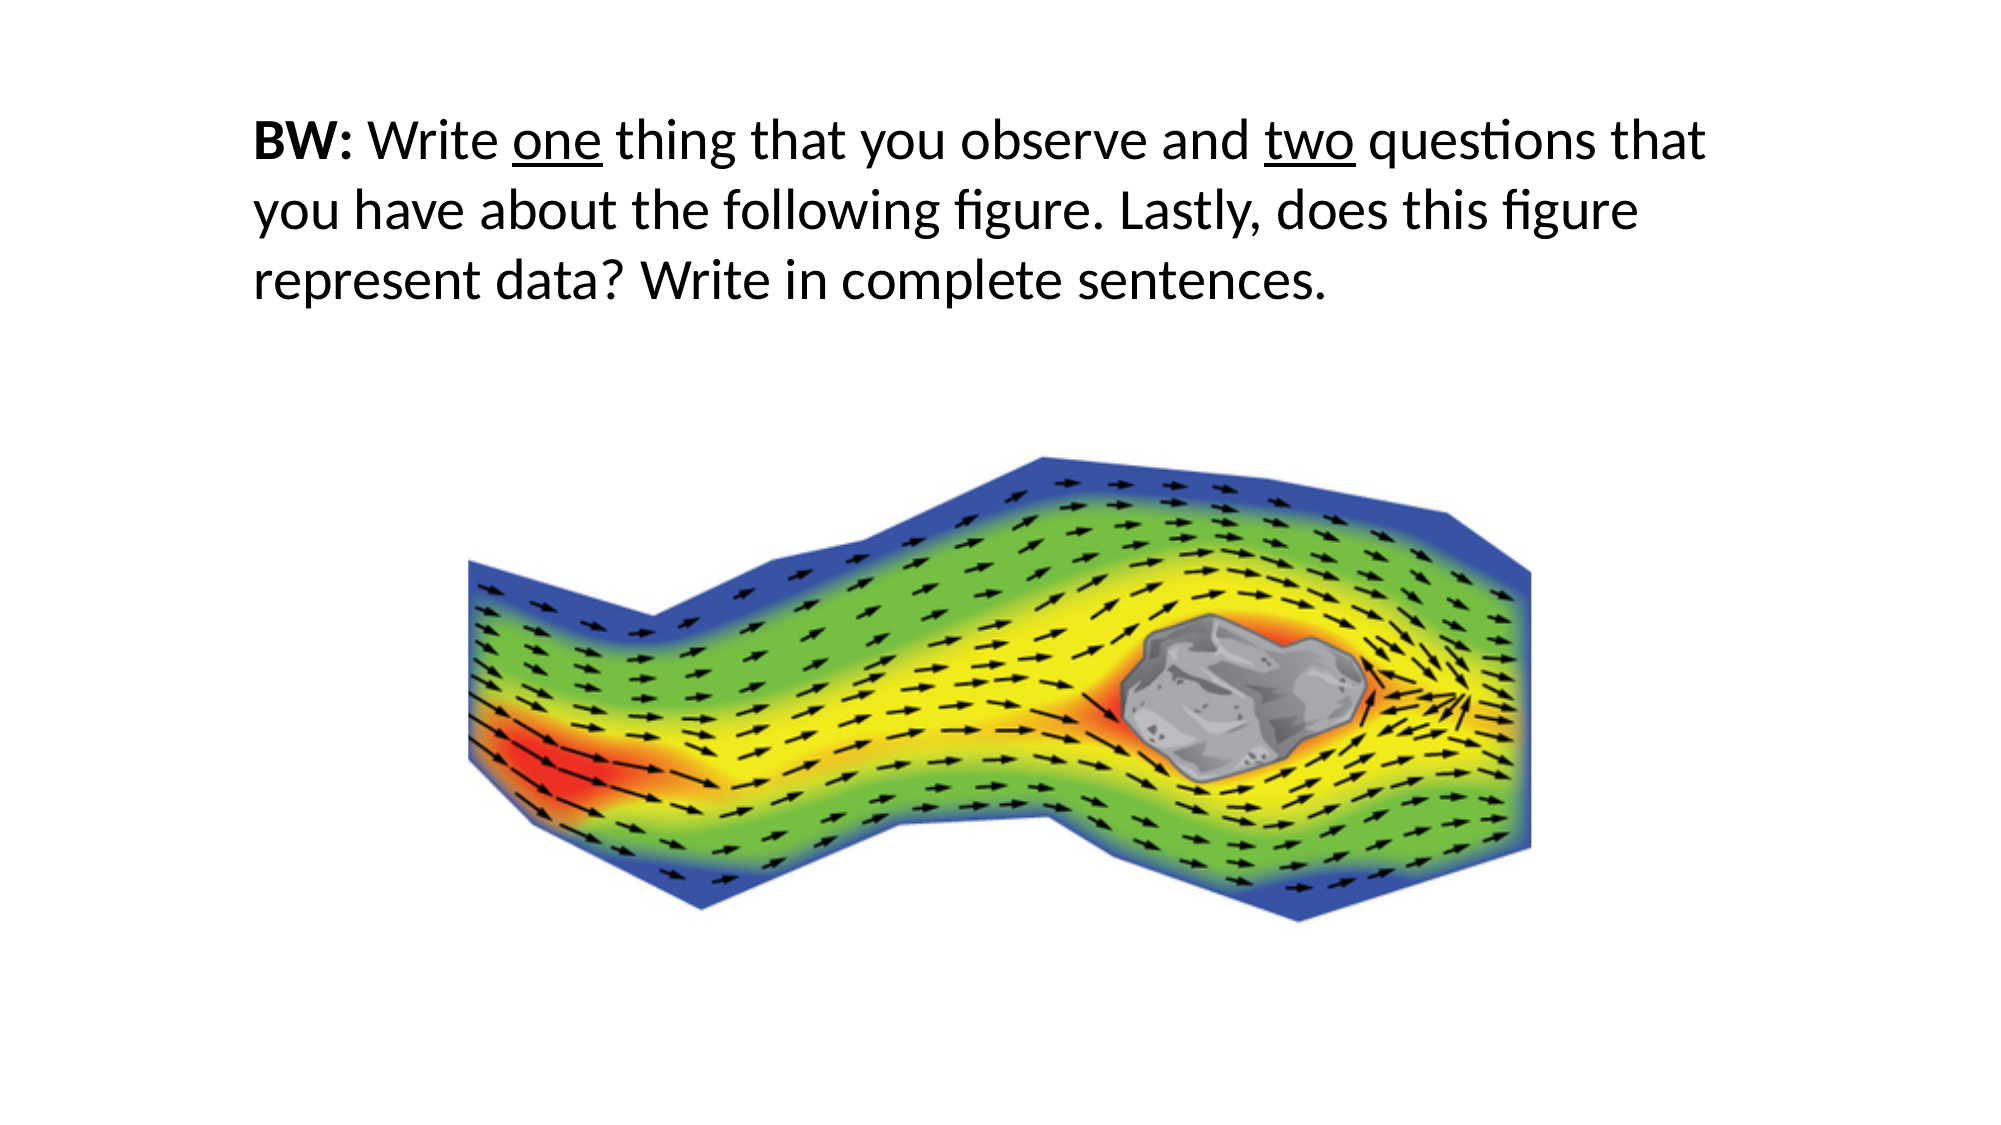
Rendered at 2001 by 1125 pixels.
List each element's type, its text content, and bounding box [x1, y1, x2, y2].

picture [468, 436, 1532, 932]
text_box BW: Write one thing that you observe and two questions that you have about the following figure. Lastly, does this figure represent data? Write in complete sentences. [239, 93, 1761, 319]
